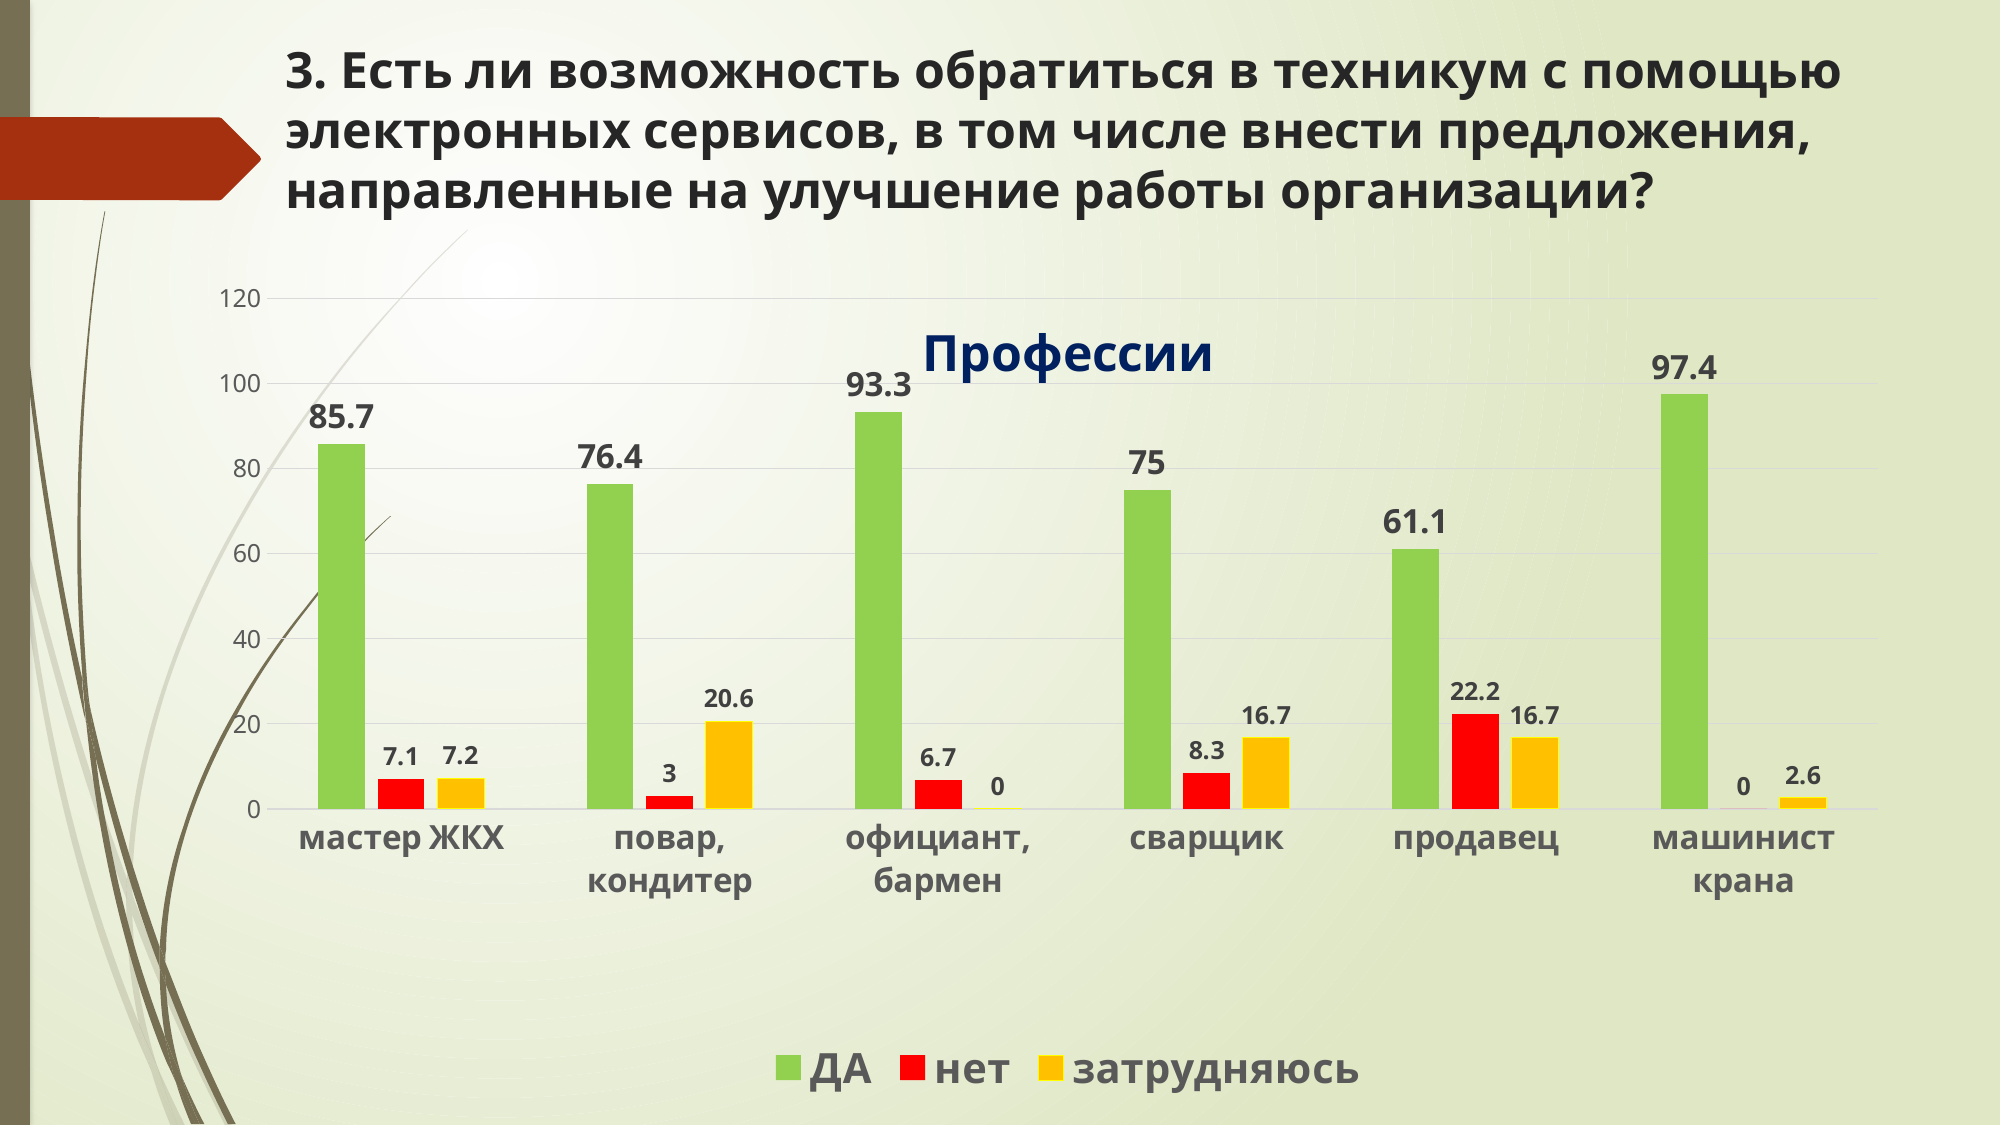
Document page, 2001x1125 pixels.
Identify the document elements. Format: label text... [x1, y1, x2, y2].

title 3. Есть ли возможность обратиться в техникум с помощью электронных сервисов, в том числе внести предложения, направленные на улучшение работы организации? [270, 30, 2000, 241]
chart [218, 278, 1917, 1106]
